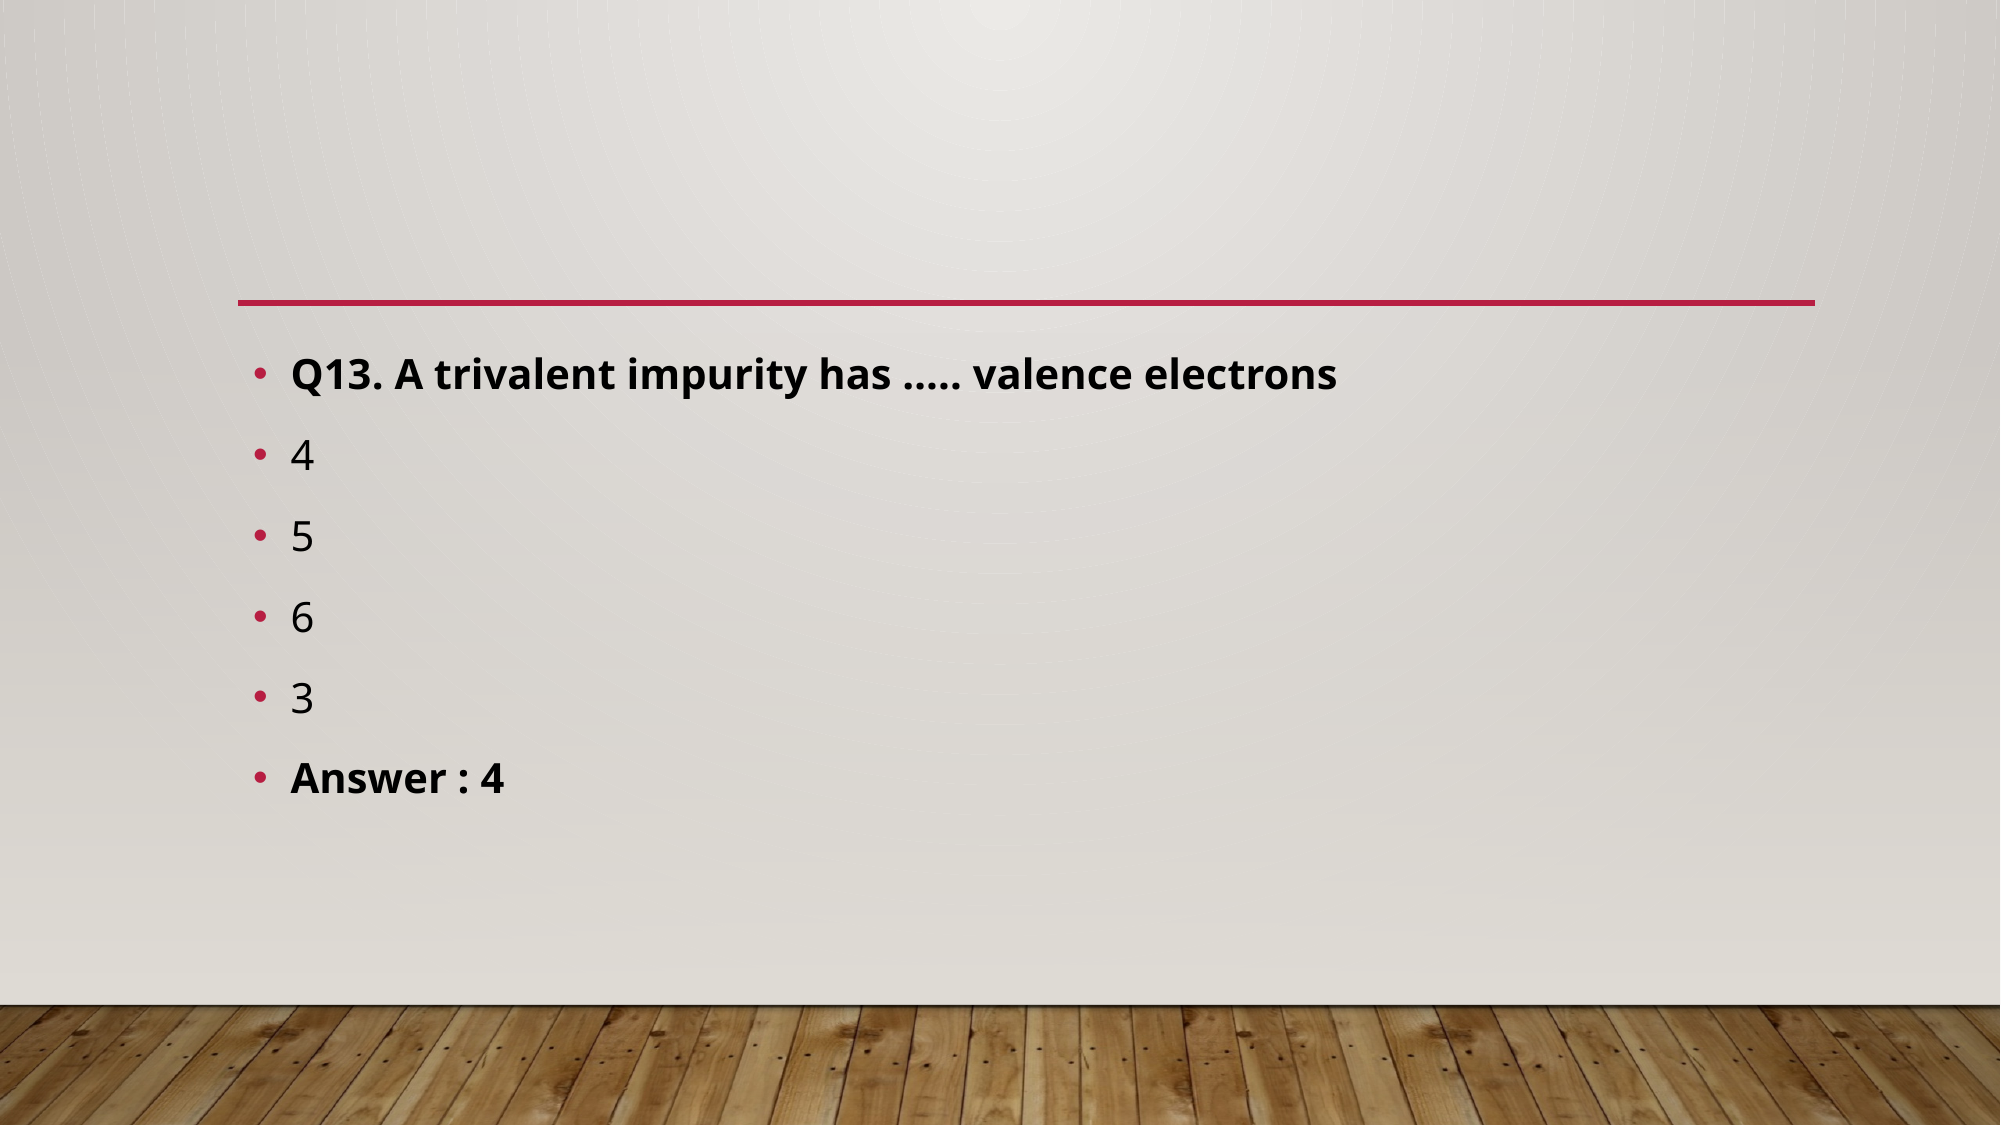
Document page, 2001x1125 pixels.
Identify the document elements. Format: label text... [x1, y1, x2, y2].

list Q13. A trivalent impurity has ….. valence electrons 4 5 6 3 Answer : 4 [238, 330, 1814, 897]
picture [0, 1005, 2000, 1125]
